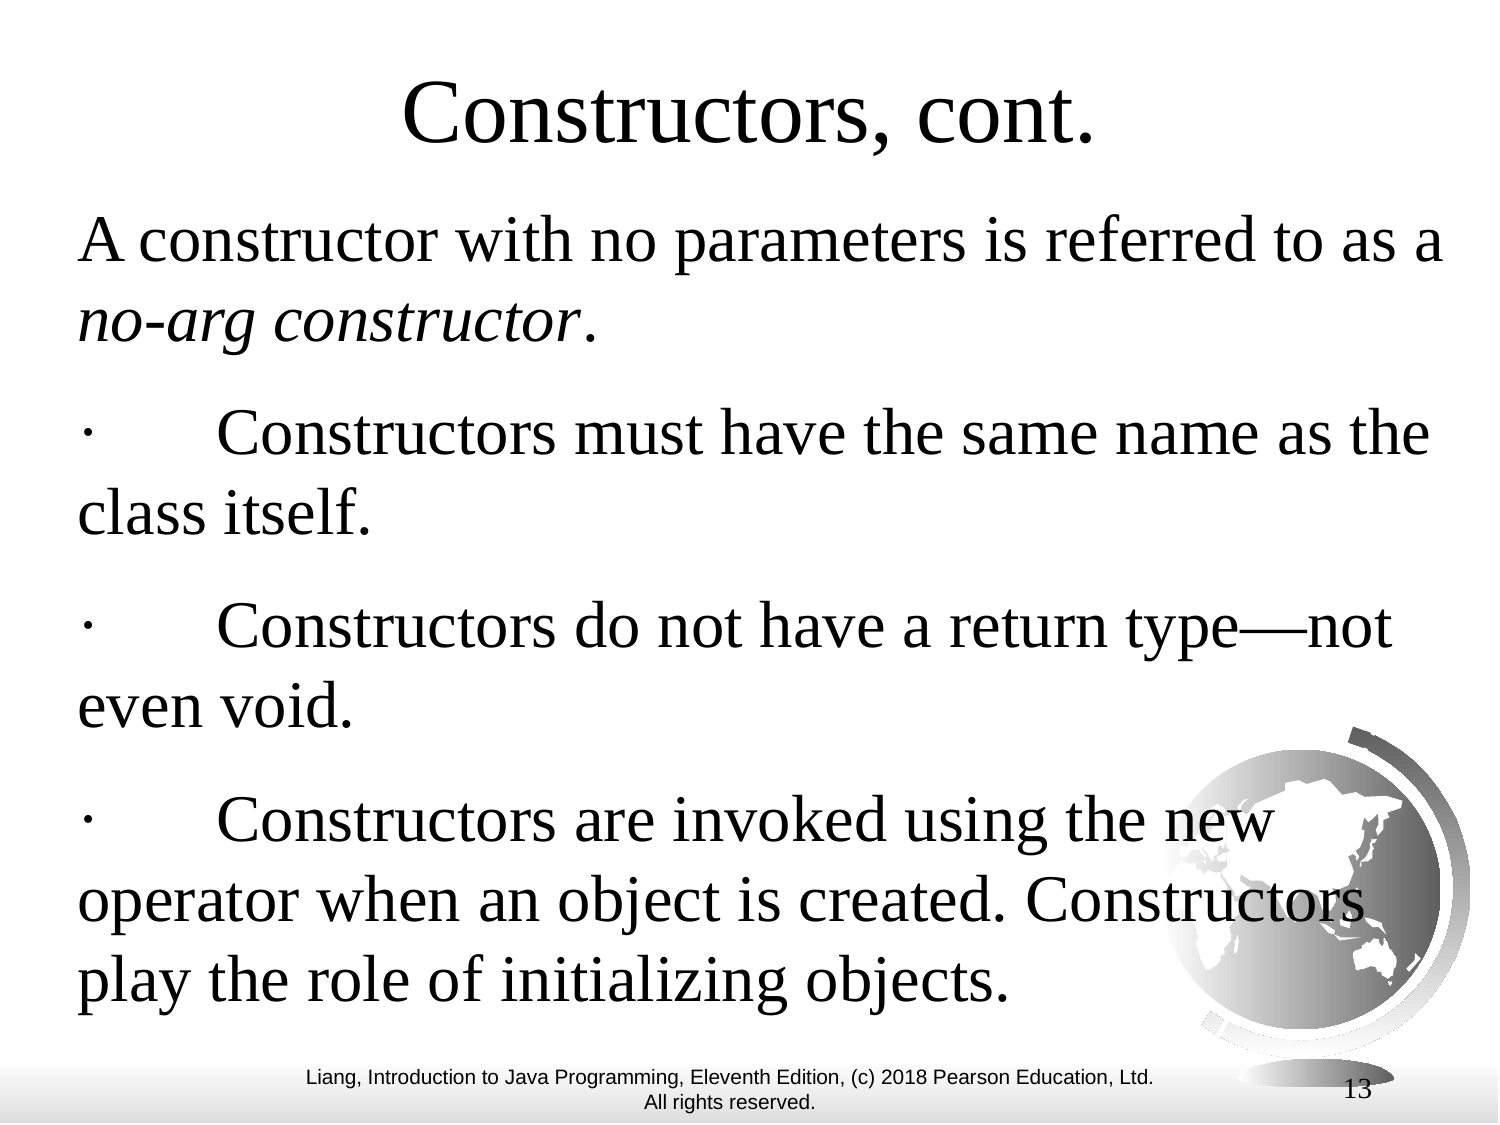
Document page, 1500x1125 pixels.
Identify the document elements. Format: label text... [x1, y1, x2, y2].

slide_number 13 [1074, 1049, 1388, 1125]
title Constructors, cont. [112, 37, 1388, 175]
text_box A constructor with no parameters is referred to as a no-arg constructor. · Constructors must have the same name as the class itself. · Constructors do not have a return type—not even void. · Constructors are invoked using the new operator when an object is created. Constructors play the role of initializing objects. [62, 187, 1463, 1022]
